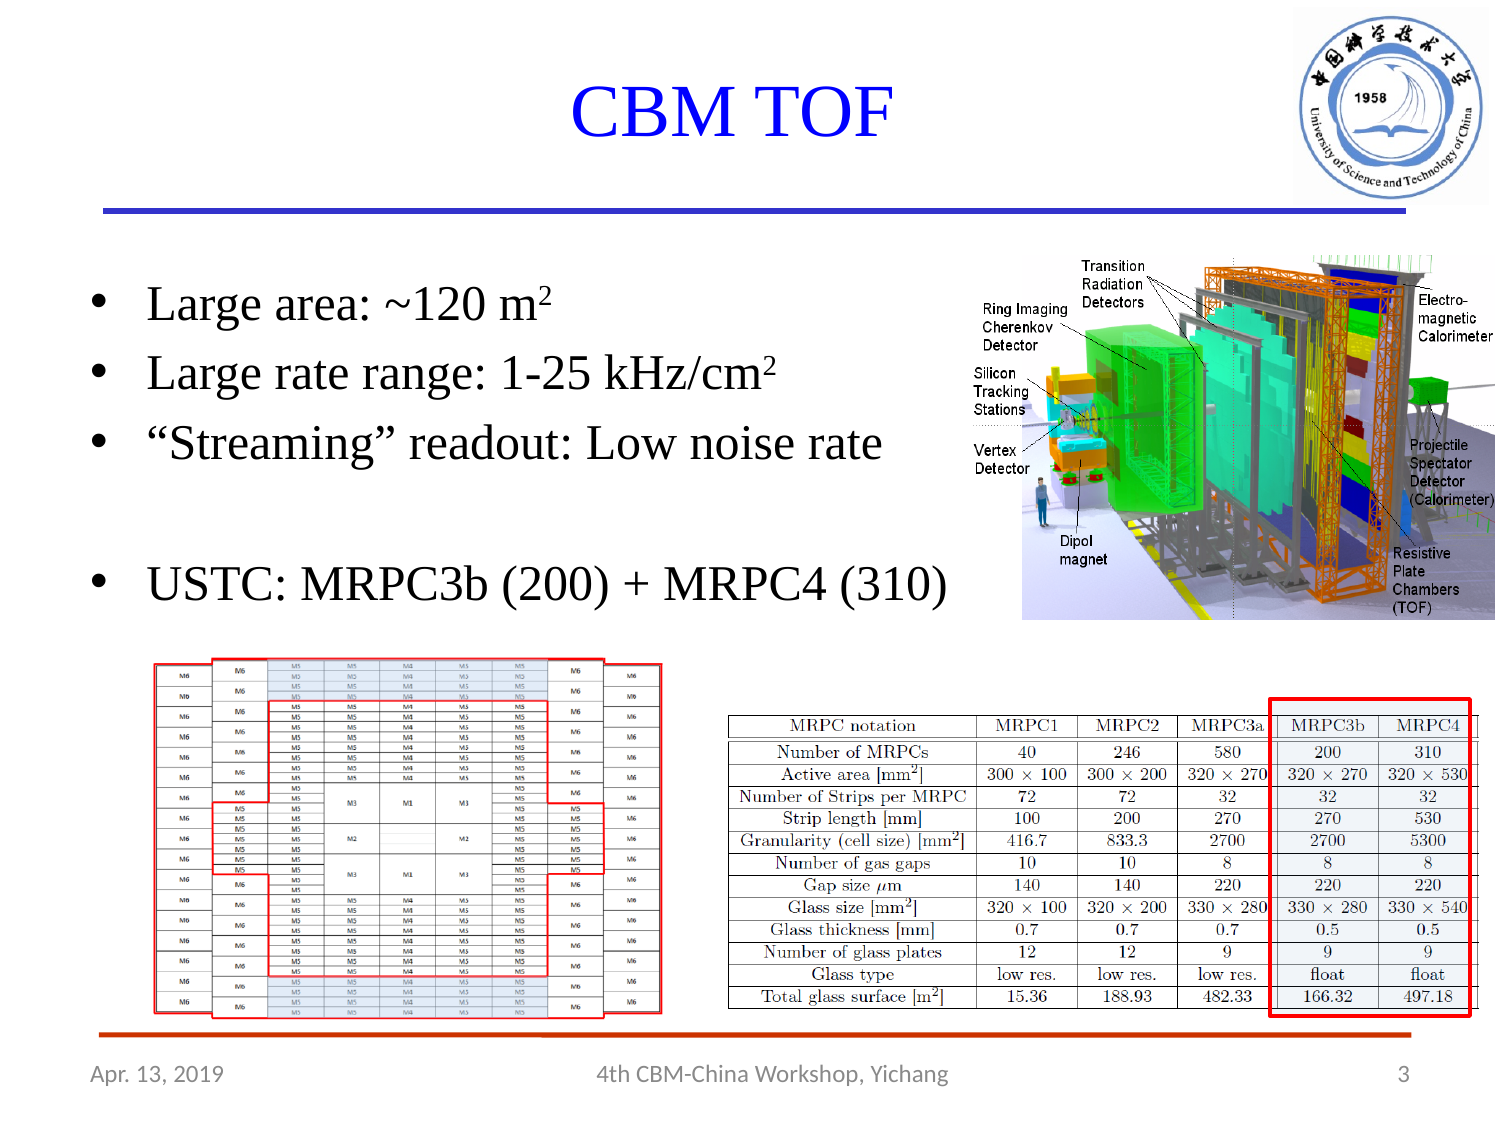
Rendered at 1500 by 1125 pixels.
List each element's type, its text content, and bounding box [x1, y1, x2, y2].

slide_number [75, 1042, 425, 1103]
title CBM TOF [111, 42, 1355, 171]
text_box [709, 698, 1497, 1017]
slide_number 3 [1074, 1042, 1425, 1103]
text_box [971, 255, 1495, 620]
picture [1293, 7, 1489, 205]
list Large area: ~120 m2 Large rate range: 1-25 kHz/cm2 “Streaming” readout: Low noise rate USTC: MRPC3b (200) + MRPC4 (310) [74, 262, 1426, 1006]
picture [129, 644, 665, 1030]
footer 4th CBM-China Workshop, Yichang [512, 1042, 1034, 1103]
